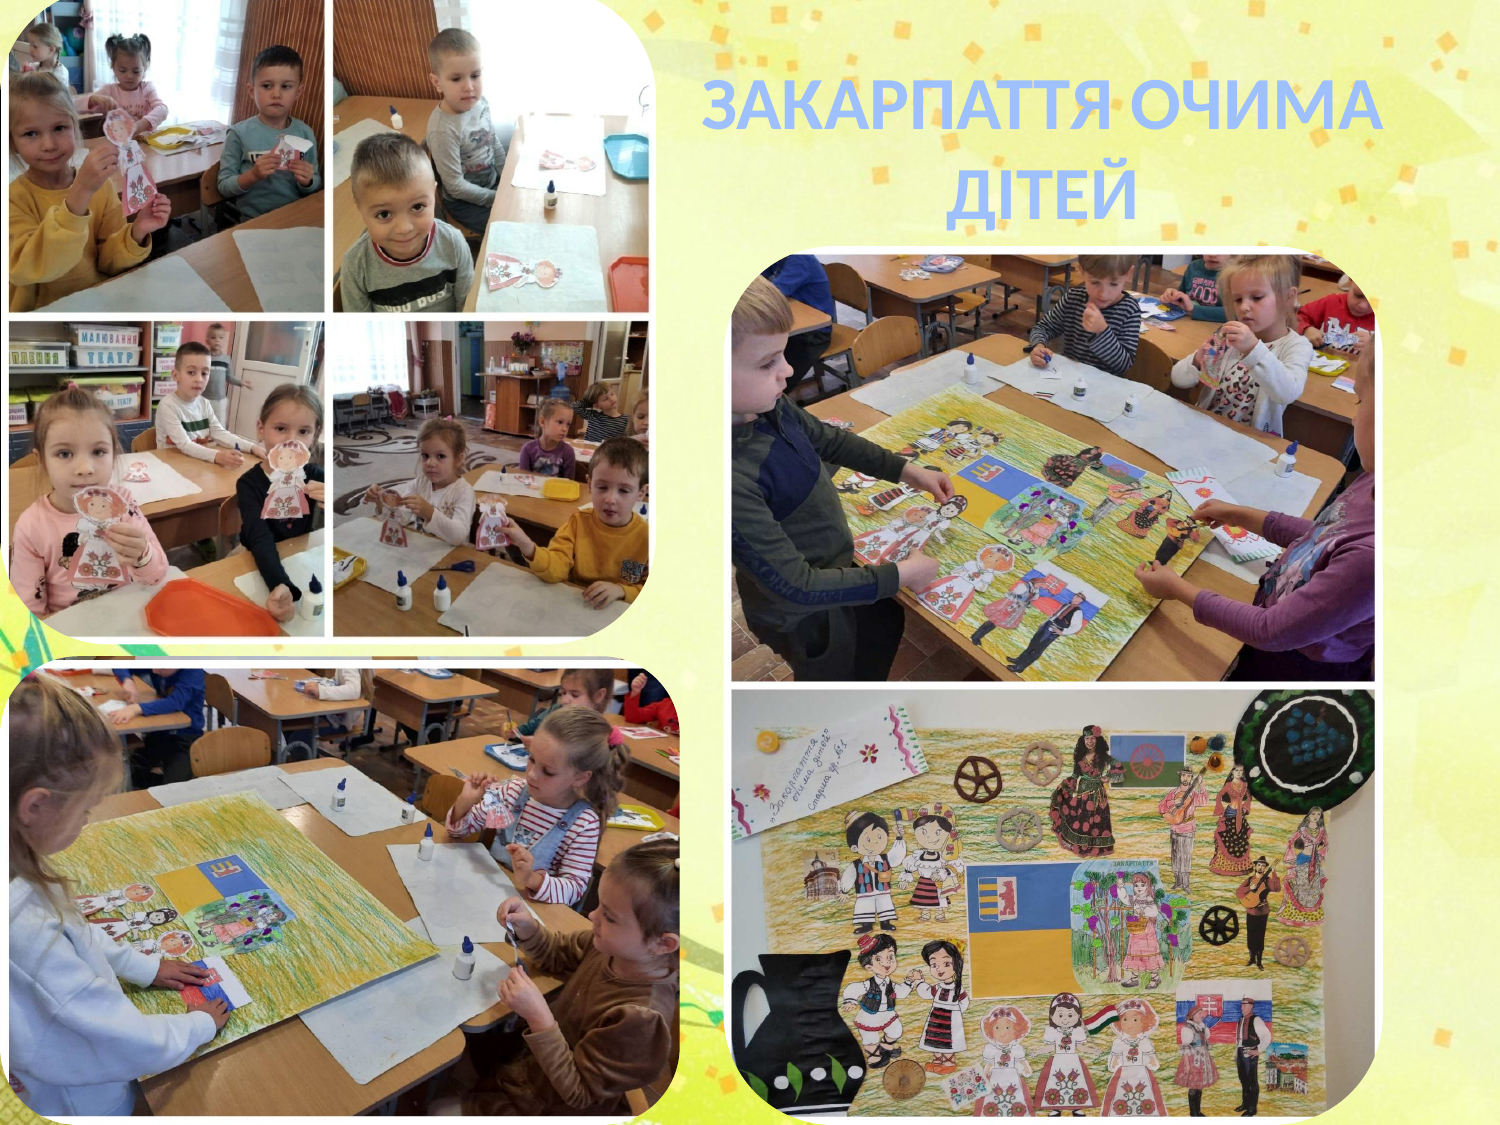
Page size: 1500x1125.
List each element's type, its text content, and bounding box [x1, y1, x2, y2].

picture [0, 0, 1500, 1125]
text_box ЗАКАРПАТТЯ ОЧИМА ДІТЕЙ [660, 46, 1442, 242]
